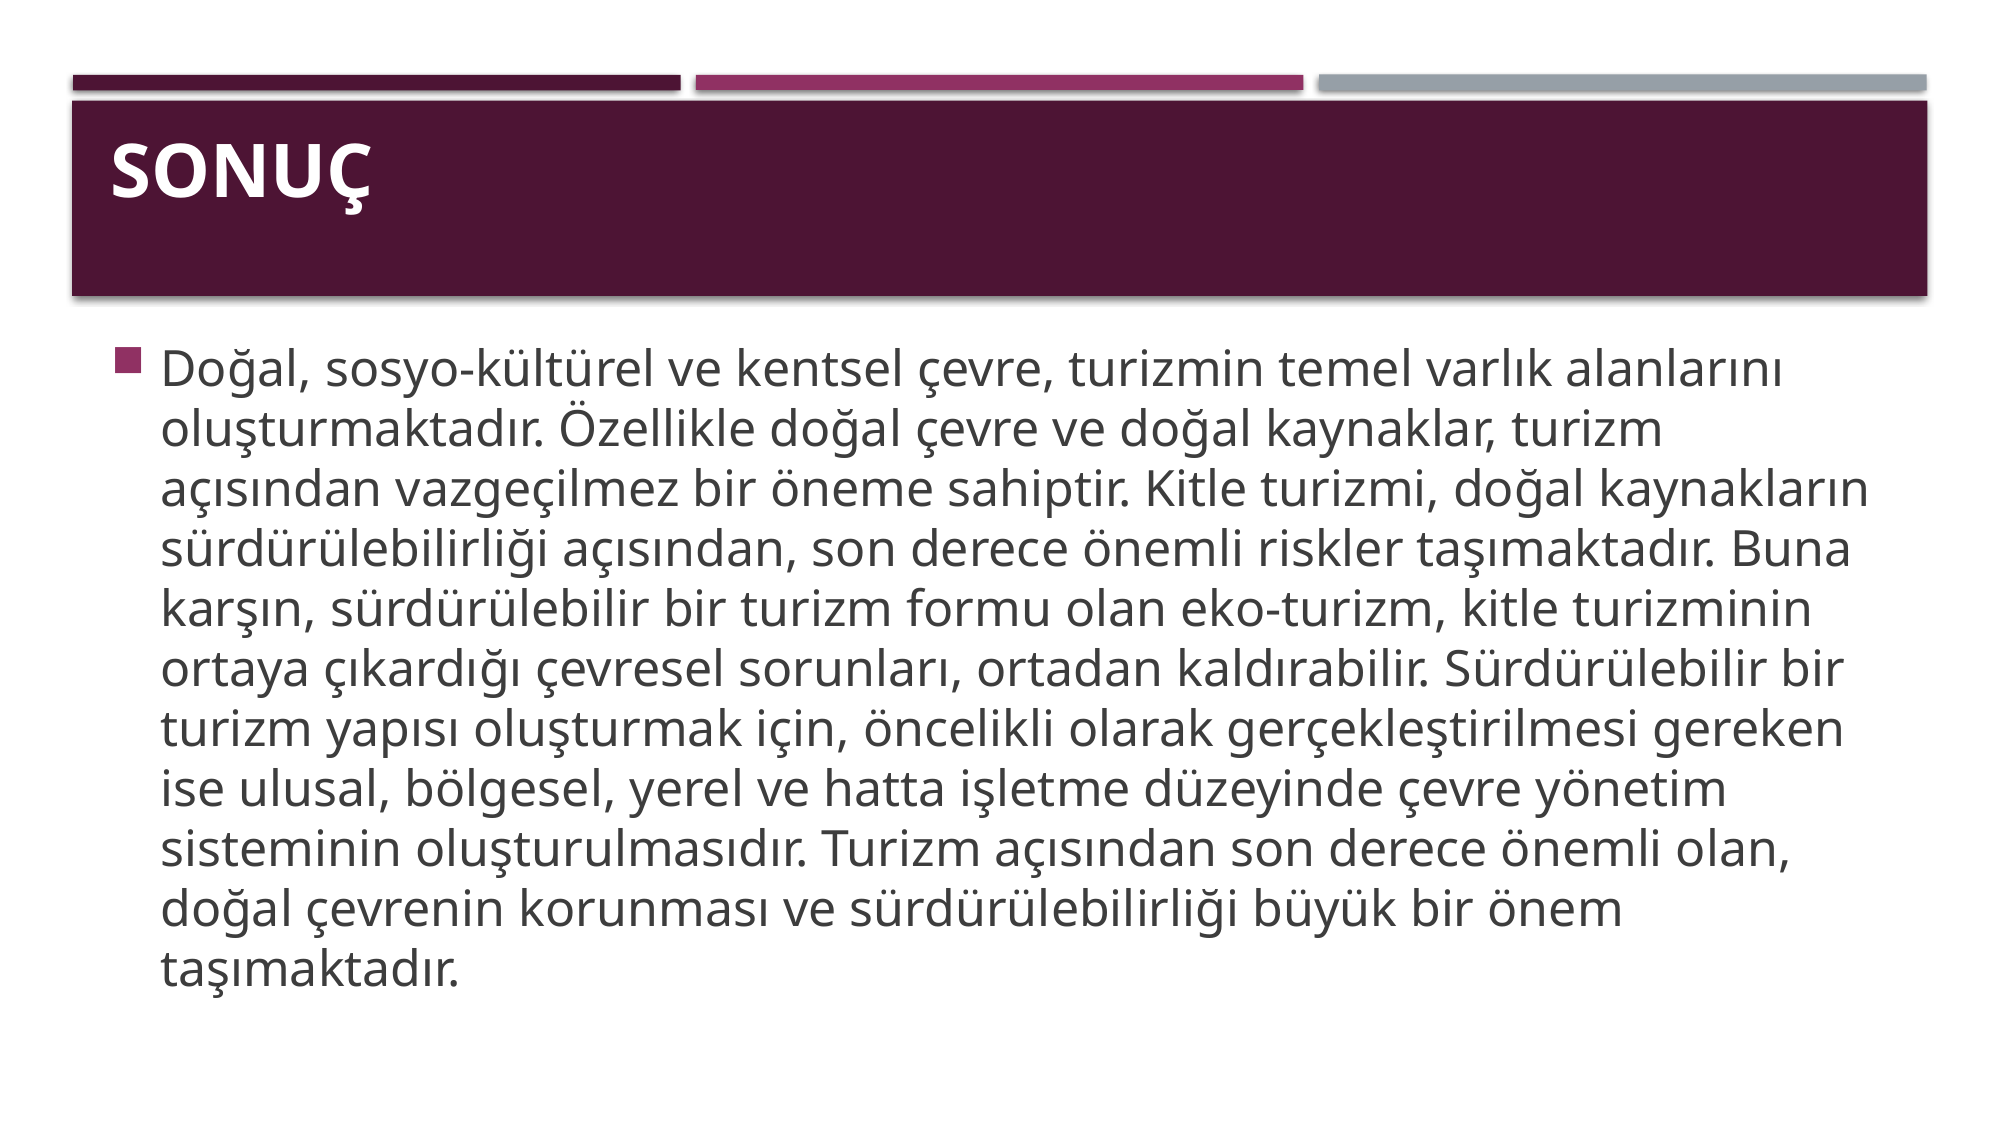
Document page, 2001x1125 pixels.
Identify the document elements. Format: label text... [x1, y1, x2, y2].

list Doğal, sosyo-kültürel ve kentsel çevre, turizmin temel varlık alanlarını oluşturmaktadır. Özellikle doğal çevre ve doğal kaynaklar, turizm açısından vazgeçilmez bir öneme sahiptir. Kitle turizmi, doğal kaynakların sürdürülebilirliği açısından, son derece önemli riskler taşımaktadır. Buna karşın, sürdürülebilir bir turizm formu olan eko-turizm, kitle turizminin ortaya çıkardığı çevresel sorunları, ortadan kaldırabilir. Sürdürülebilir bir turizm yapısı oluşturmak için, öncelikli olarak gerçekleştirilmesi gereken ise ulusal, bölgesel, yerel ve hatta işletme düzeyinde çevre yönetim sisteminin oluşturulmasıdır. Turizm açısından son derece önemli olan, doğal çevrenin korunması ve sürdürülebilirliği büyük bir önem taşımaktadır. [95, 357, 1905, 1040]
title SONUÇ [95, 115, 1905, 282]
